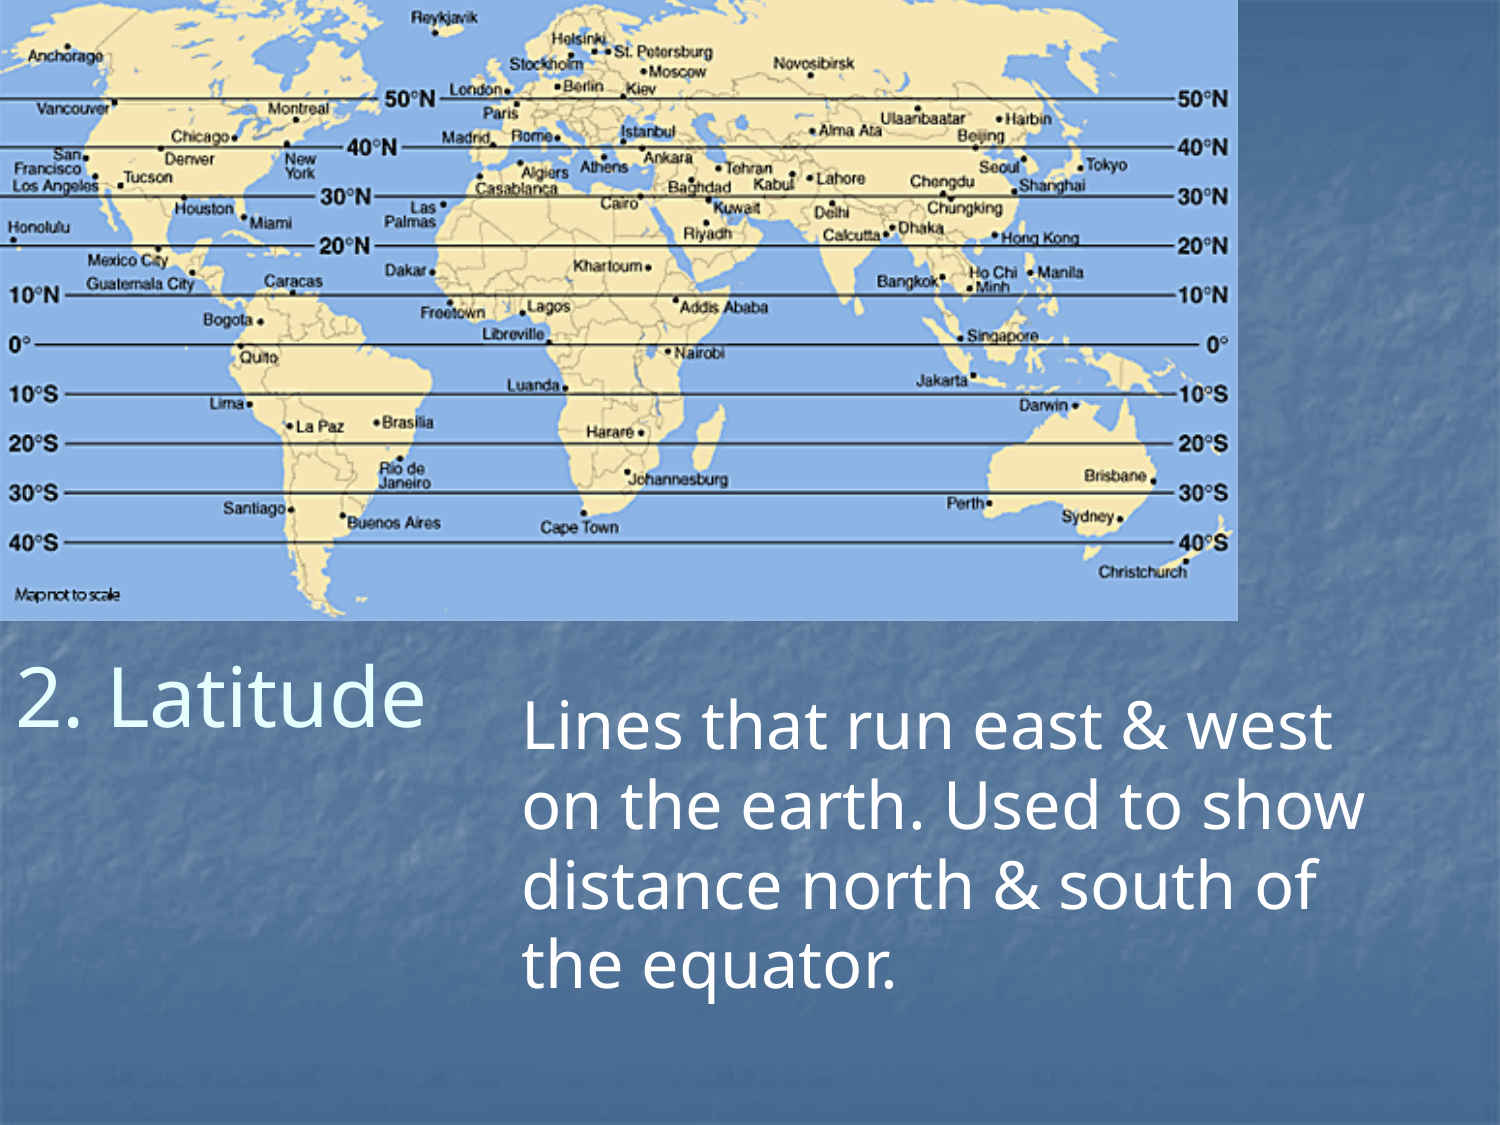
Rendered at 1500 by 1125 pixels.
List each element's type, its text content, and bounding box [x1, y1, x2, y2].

title 2. Latitude [0, 662, 500, 825]
list Lines that run east & west on the earth. Used to show distance north & south of the equator. [450, 675, 1438, 1063]
picture [0, 0, 1238, 621]
